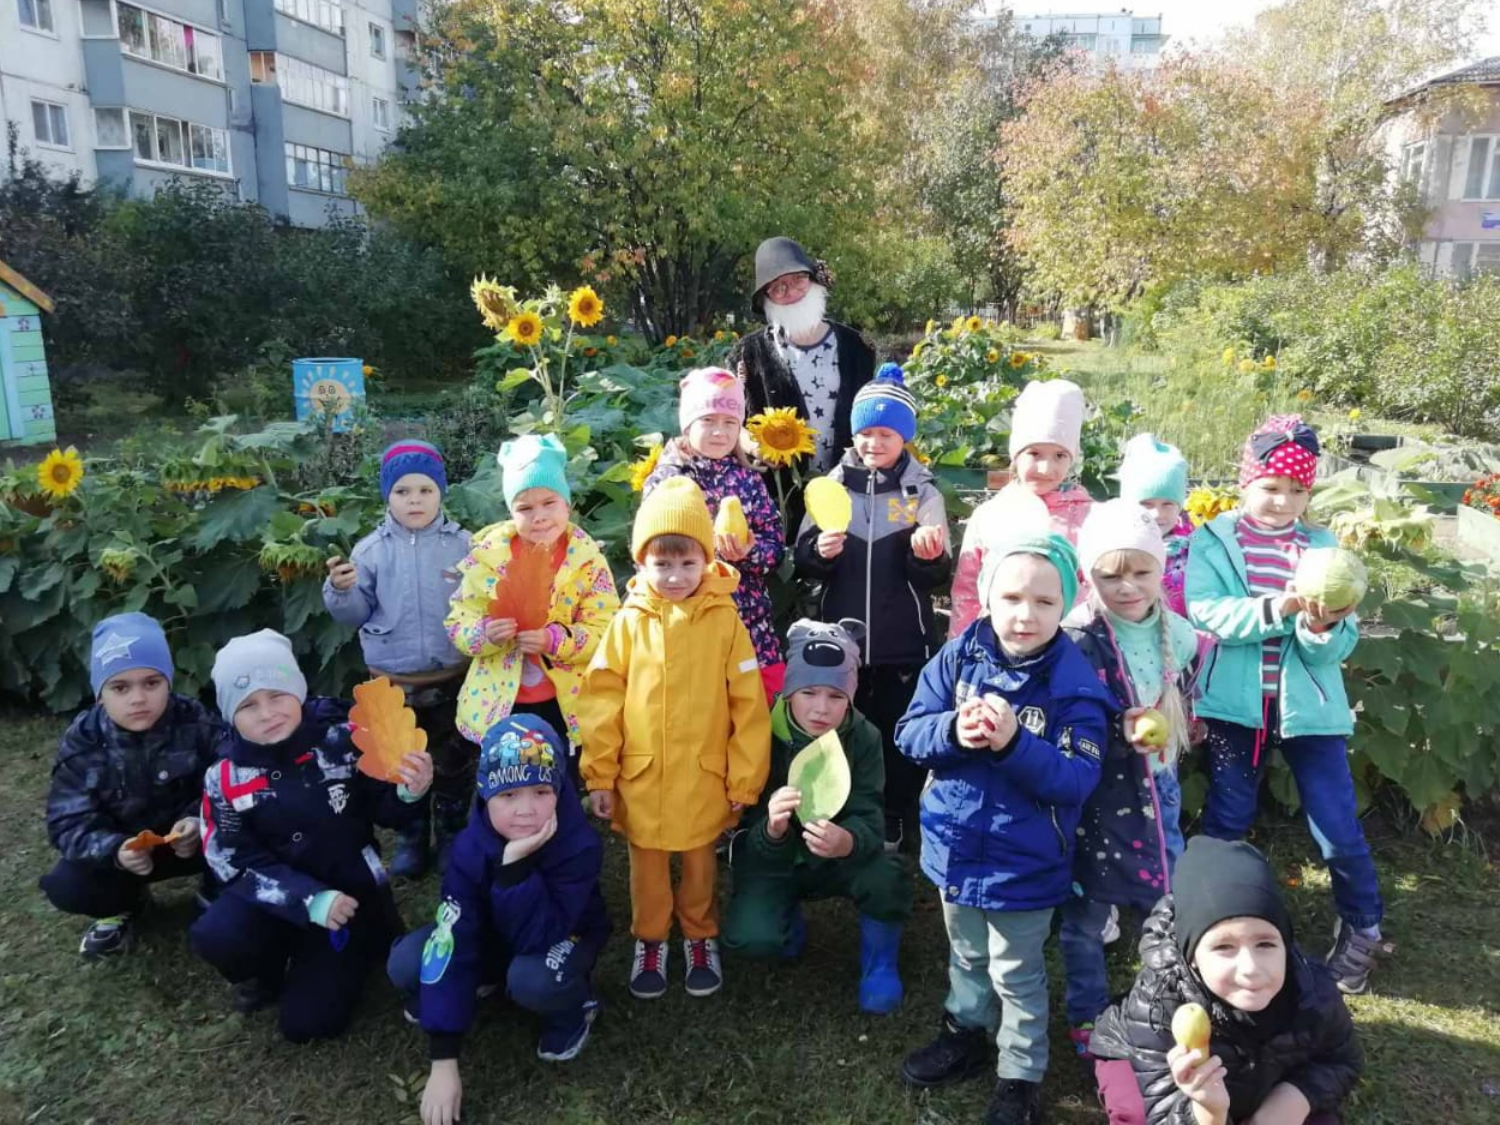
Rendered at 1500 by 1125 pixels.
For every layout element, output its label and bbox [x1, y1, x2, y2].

list [0, 0, 1500, 1125]
